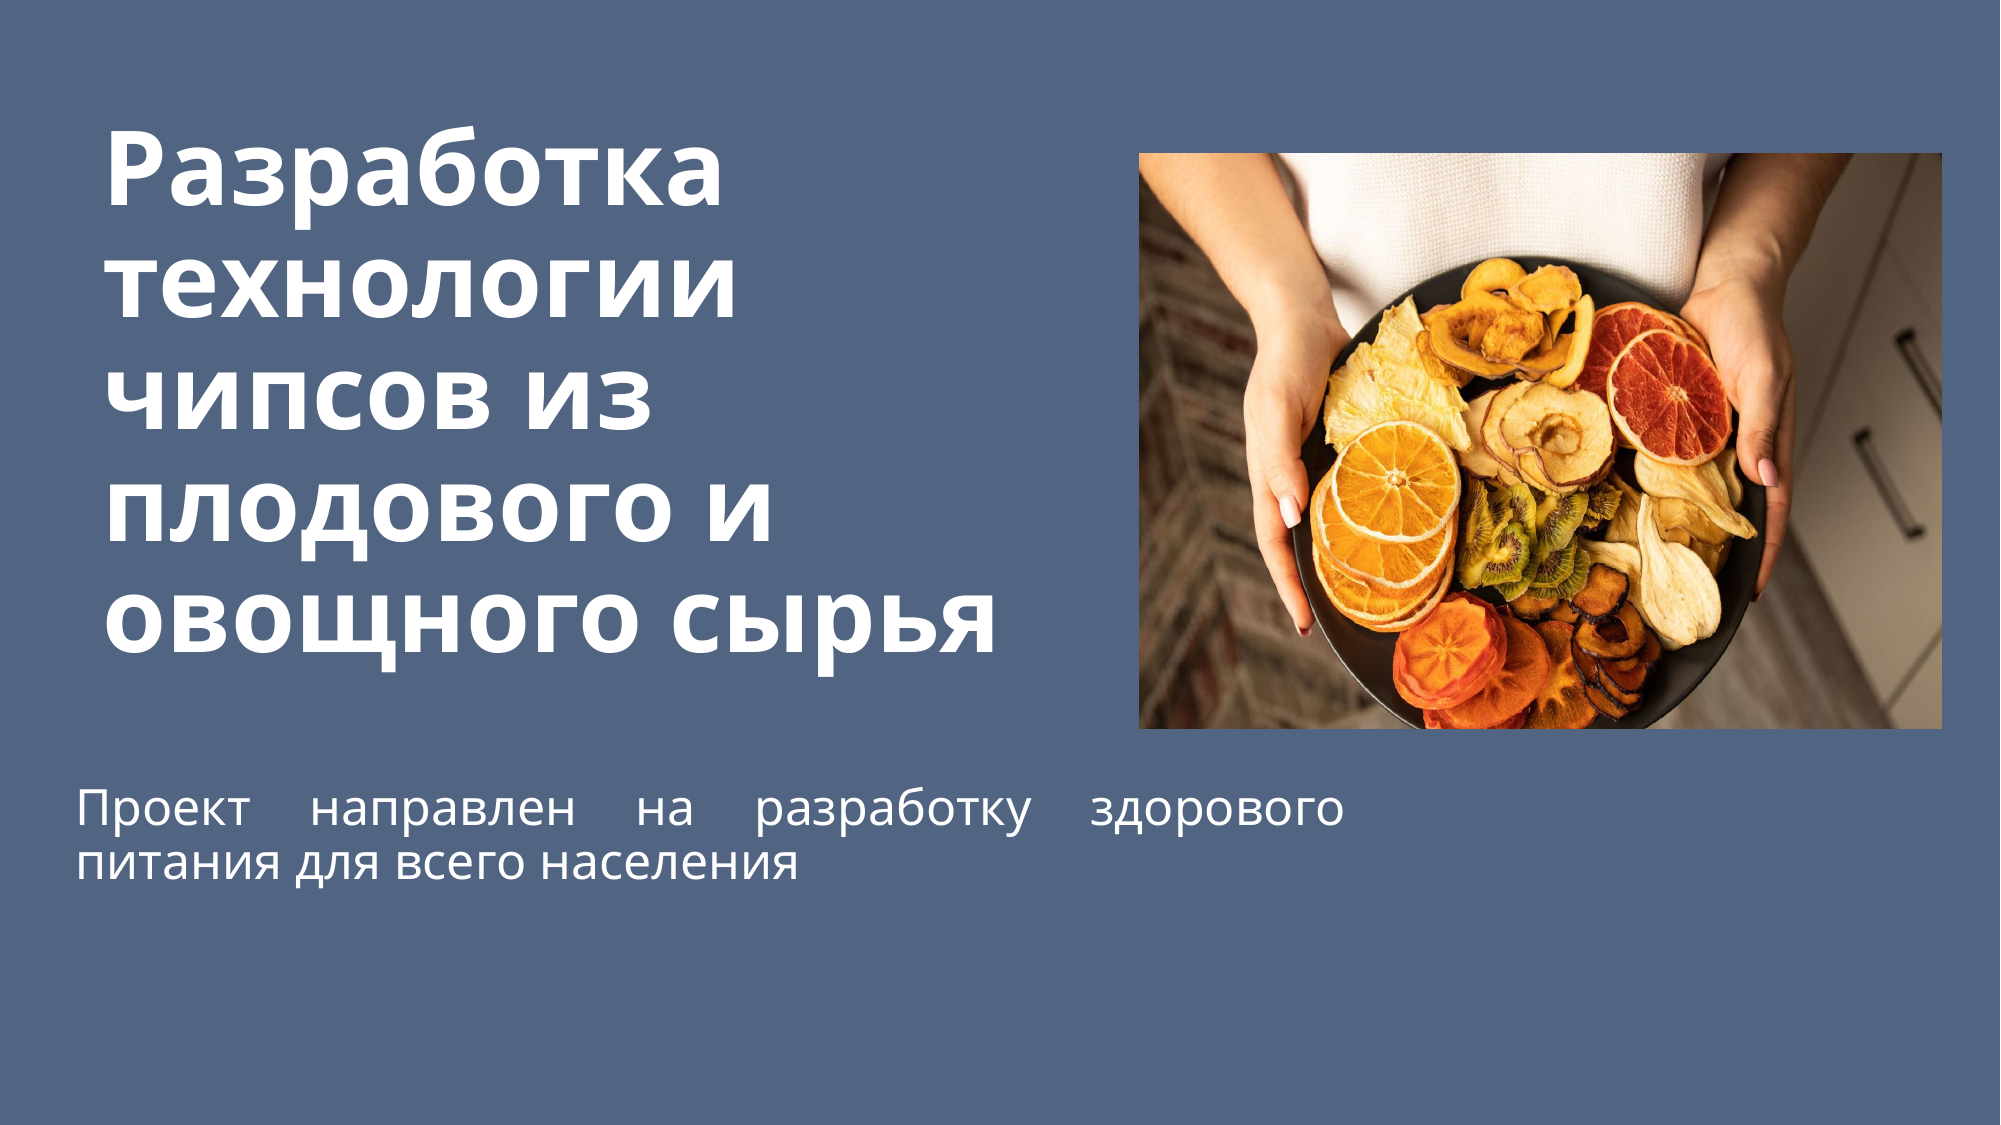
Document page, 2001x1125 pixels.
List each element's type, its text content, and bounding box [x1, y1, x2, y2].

subtitle Проект направлен на разработку здорового питания для всего населения [60, 774, 1361, 1018]
title Разработка технологии чипсов из плодового и овощного сырья [87, 107, 1140, 683]
picture [1138, 152, 1942, 730]
